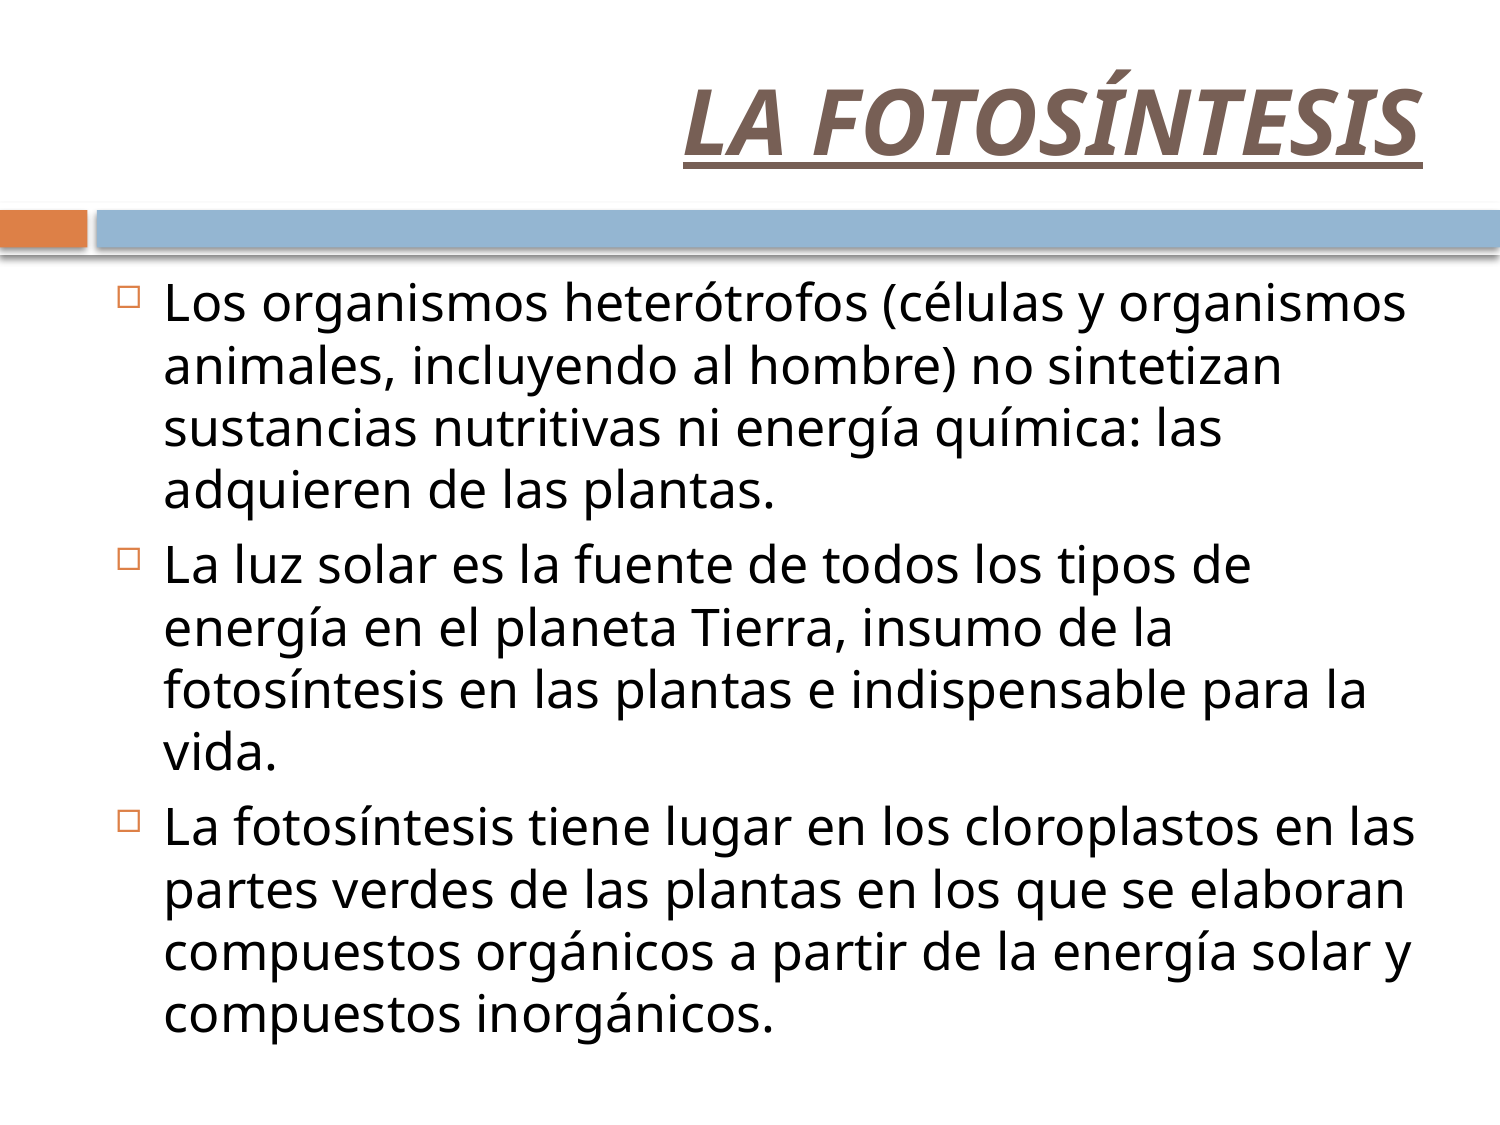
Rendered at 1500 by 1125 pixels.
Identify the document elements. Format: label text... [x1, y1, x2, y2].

list Los organismos heterótrofos (células y organismos animales, incluyendo al hombre) no sintetizan sustancias nutritivas ni energía química: las adquieren de las plantas. La luz solar es la fuente de todos los tipos de energía en el planeta Tierra, insumo de la fotosíntesis en las plantas e indispensable para la vida. La fotosíntesis tiene lugar en los cloroplastos en las partes verdes de las plantas en los que se elaboran compuestos orgánicos a partir de la energía solar y compuestos inorgánicos. [100, 262, 1438, 1059]
title LA FOTOSÍNTESIS [100, 37, 1438, 200]
